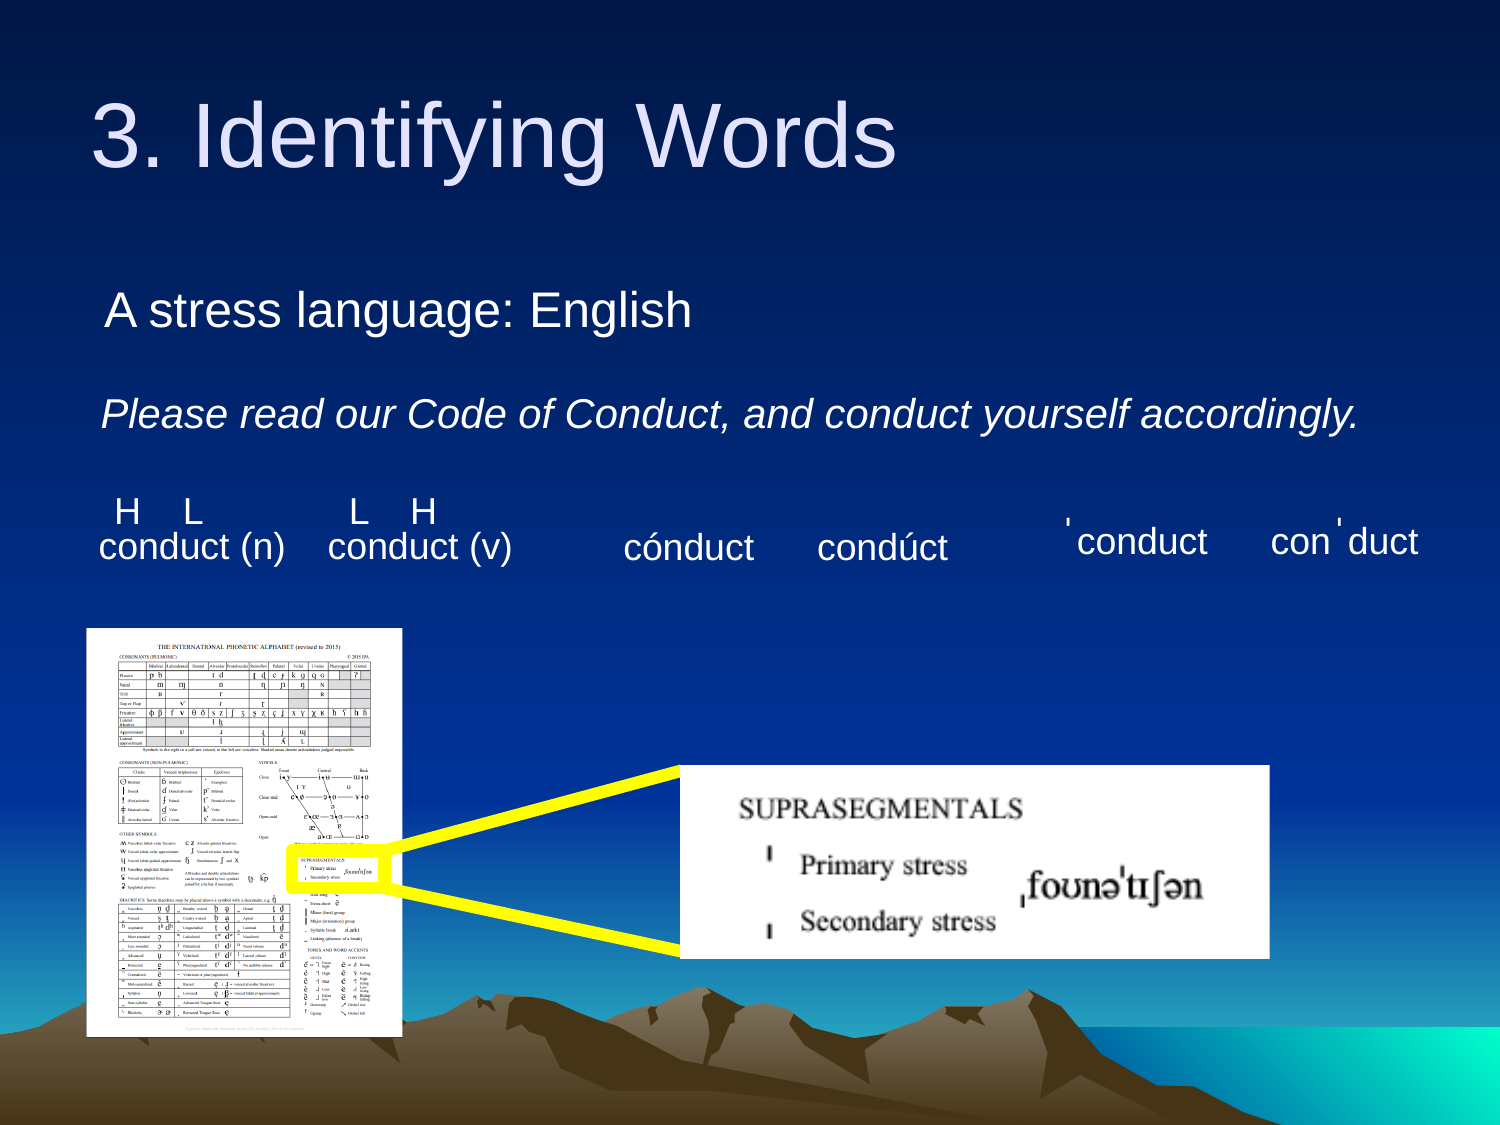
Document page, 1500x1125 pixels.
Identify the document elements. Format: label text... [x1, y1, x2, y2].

text_box cónduct condúct [608, 515, 974, 576]
text_box ˈconduct conˈduct [1045, 497, 1445, 573]
picture [85, 627, 403, 1038]
text_box A stress language: English [89, 270, 722, 346]
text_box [81, 479, 531, 576]
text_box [291, 765, 1270, 959]
title 3. Identifying Words [74, 37, 1426, 226]
text_box Please read our Code of Conduct, and conduct yourself accordingly. [85, 378, 1500, 444]
